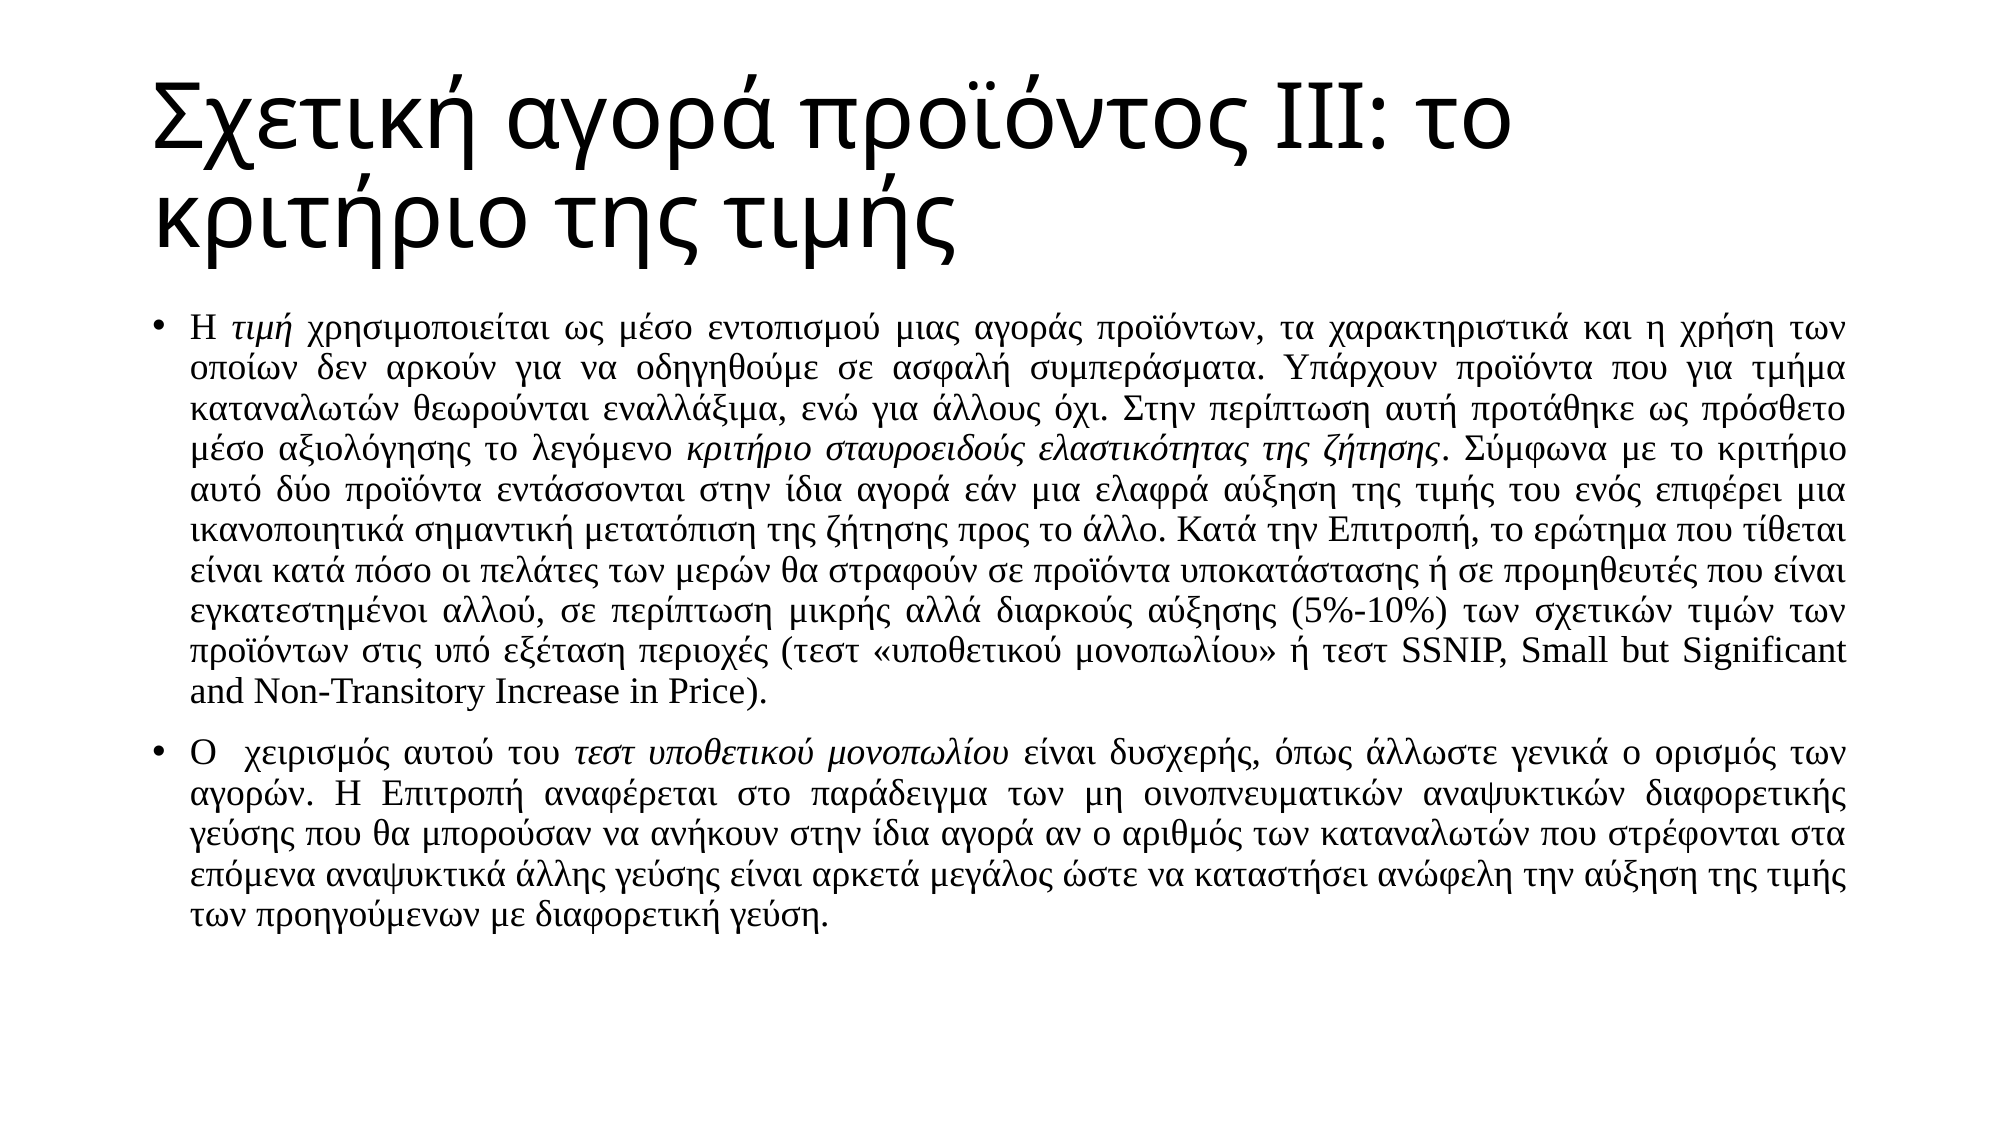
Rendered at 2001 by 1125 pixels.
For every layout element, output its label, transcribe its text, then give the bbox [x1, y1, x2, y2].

list Η τιμή χρησιμοποιείται ως μέσο εντοπισμού μιας αγοράς προϊόντων, τα χαρακτηριστικά και η χρήση των οποίων δεν αρκούν για να οδηγηθούμε σε ασφαλή συμπεράσματα. Υπάρχουν προϊόντα που για τμήμα καταναλωτών θεωρούνται εναλλάξιμα, ενώ για άλλους όχι. Στην περίπτωση αυτή προτάθηκε ως πρόσθετο μέσο αξιολόγησης το λεγόμενο κριτήριο σταυροειδούς ελαστικότητας της ζήτησης. Σύμφωνα με το κριτήριο αυτό δύο προϊόντα εντάσσονται στην ίδια αγορά εάν μια ελαφρά αύξηση της τιμής του ενός επιφέρει μια ικανοποιητικά σημαντική μετατόπιση της ζήτησης προς το άλλο. Κατά την Επιτροπή, το ερώτημα που τίθεται είναι κατά πόσο οι πελάτες των μερών θα στραφούν σε προϊόντα υποκατάστασης ή σε προμηθευτές που είναι εγκατεστημένοι αλλού, σε περίπτωση μικρής αλλά διαρκούς αύξησης (5%-10%) των σχετικών τιμών των προϊόντων στις υπό εξέταση περιοχές (τεστ «υποθετικού μονοπωλίου» ή τεστ SSNIP, Small but Significant and Non-Transitory Increase in Price). Ο χειρισμός αυτού του τεστ υποθετικού μονοπωλίου είναι δυσχερής, όπως άλλωστε γενικά ο ορισμός των αγορών. Η Επιτροπή αναφέρεται στο παράδειγμα των μη οινοπνευματικών αναψυκτικών διαφορετικής γεύσης που θα μπορούσαν να ανήκουν στην ίδια αγορά αν ο αριθμός των καταναλωτών που στρέφονται στα επόμενα αναψυκτικά άλλης γεύσης είναι αρκετά μεγάλος ώστε να καταστήσει ανώφελη την αύξηση της τιμής των προηγούμενων με διαφορετική γεύση. [137, 299, 1863, 1014]
title Σχετική αγορά προϊόντος ΙΙΙ: το κριτήριο της τιμής [137, 59, 1863, 278]
